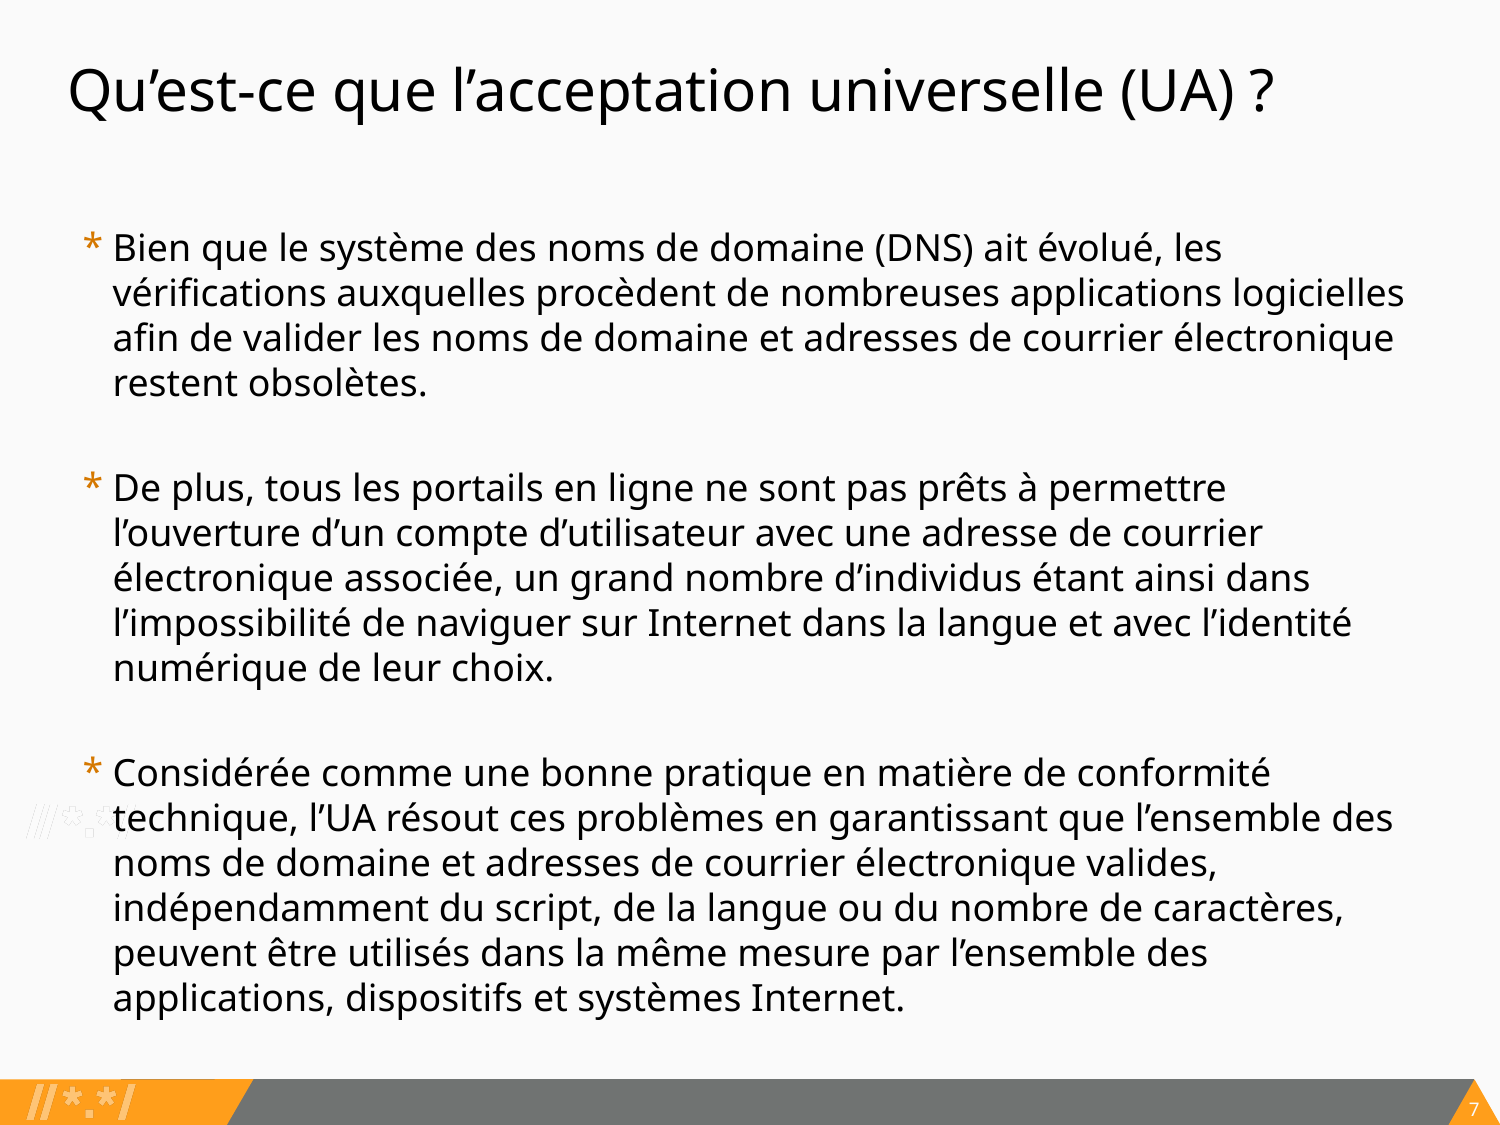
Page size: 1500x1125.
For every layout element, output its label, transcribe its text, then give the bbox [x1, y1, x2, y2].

title Qu’est-ce que l’acceptation universelle (UA) ? [52, 45, 1448, 233]
list Bien que le système des noms de domaine (DNS) ait évolué, les vérifications auxquelles procèdent de nombreuses applications logicielles afin de valider les noms de domaine et adresses de courrier électronique restent obsolètes. De plus, tous les portails en ligne ne sont pas prêts à permettre l’ouverture d’un compte d’utilisateur avec une adresse de courrier électronique associée, un grand nombre d’individus étant ainsi dans l’impossibilité de naviguer sur Internet dans la langue et avec l’identité numérique de leur choix. Considérée comme une bonne pratique en matière de conformité technique, l’UA résout ces problèmes en garantissant que l’ensemble des noms de domaine et adresses de courrier électronique valides, indépendamment du script, de la langue ou du nombre de caractères, peuvent être utilisés dans la même mesure par l’ensemble des applications, dispositifs et systèmes Internet. [52, 216, 1439, 1033]
